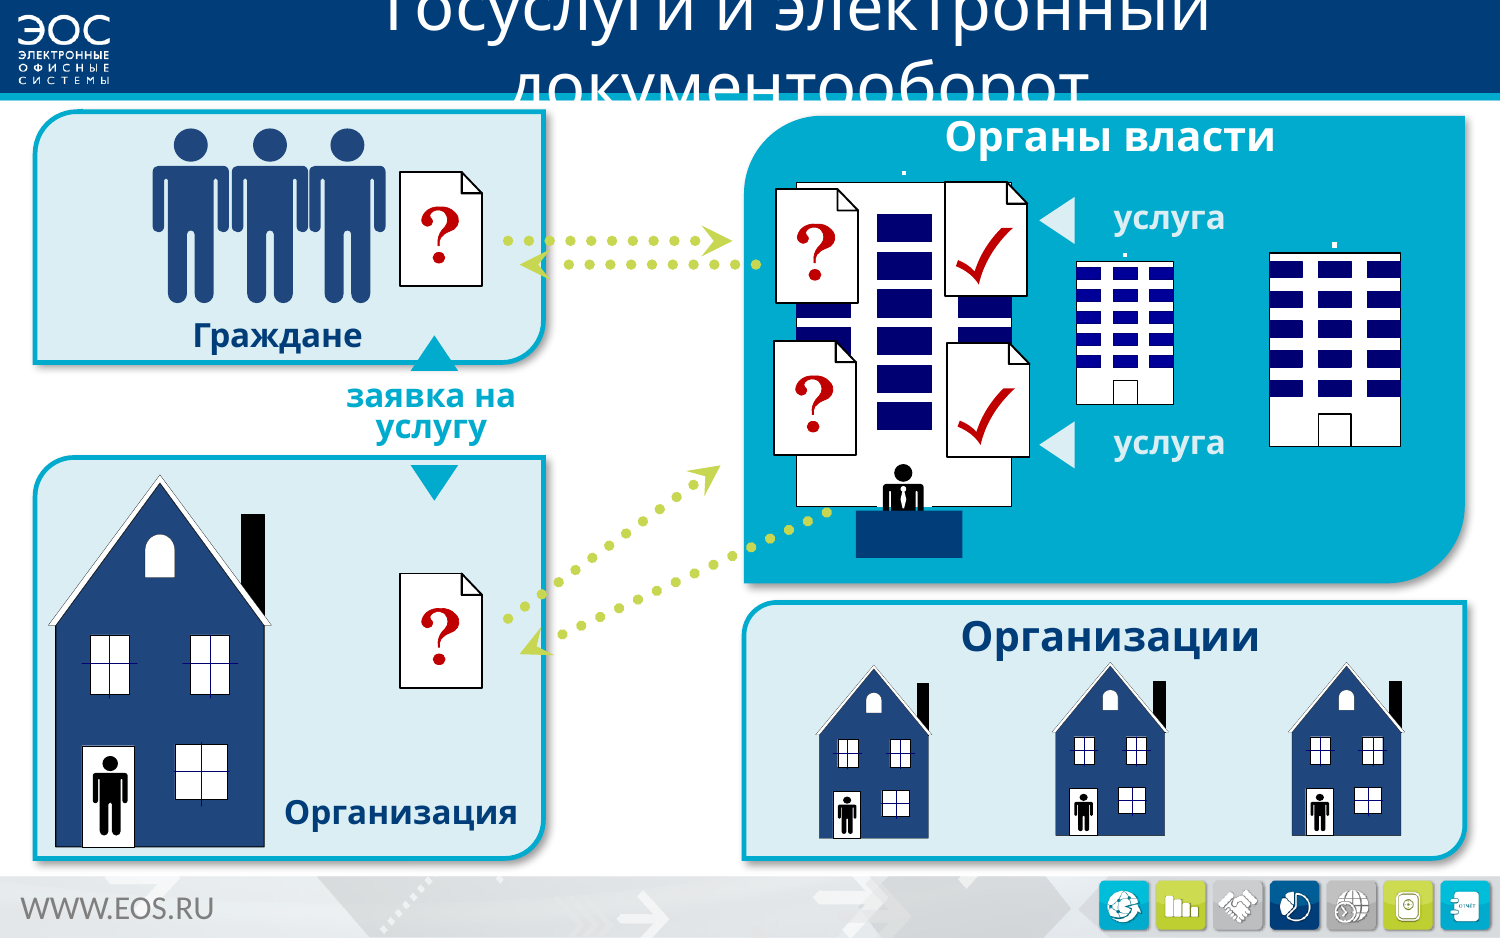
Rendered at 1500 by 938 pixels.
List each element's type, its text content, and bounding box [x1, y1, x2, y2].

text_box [773, 186, 861, 306]
text_box [35, 132, 41, 363]
text_box [43, 111, 544, 362]
picture [0, 0, 1500, 938]
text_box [743, 602, 1466, 859]
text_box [944, 340, 1032, 459]
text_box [743, 102, 1466, 584]
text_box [814, 661, 1406, 840]
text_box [46, 126, 509, 363]
text_box [410, 465, 459, 471]
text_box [397, 571, 485, 690]
title Госуслуги и электронный документооборот [123, 8, 1474, 79]
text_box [793, 167, 1416, 600]
text_box заявка на услугу [283, 374, 579, 453]
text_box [397, 169, 485, 289]
text_box [519, 258, 532, 271]
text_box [943, 179, 1030, 299]
text_box [35, 457, 544, 859]
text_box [771, 338, 859, 458]
text_box [706, 465, 721, 478]
text_box [720, 234, 733, 248]
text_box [46, 473, 632, 849]
